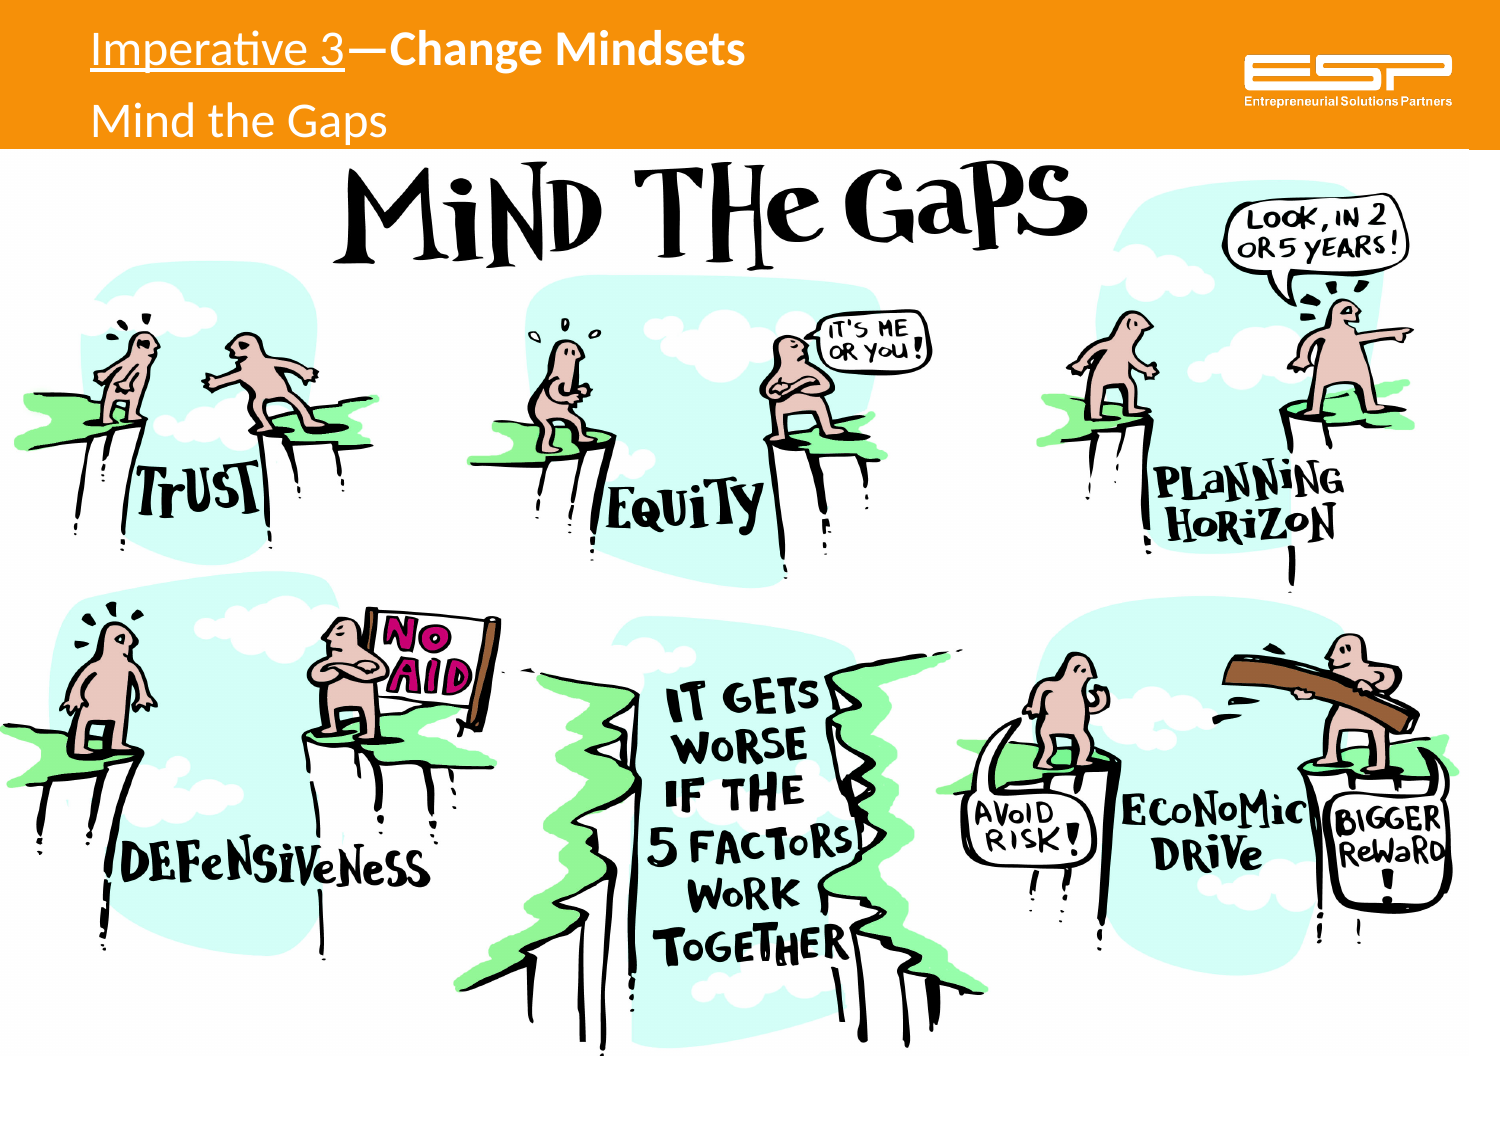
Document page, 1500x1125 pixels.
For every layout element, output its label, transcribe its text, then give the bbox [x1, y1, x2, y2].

picture [0, 149, 1469, 1056]
text_box Imperative 3—Change Mindsets Mind the Gaps [75, 0, 1224, 148]
